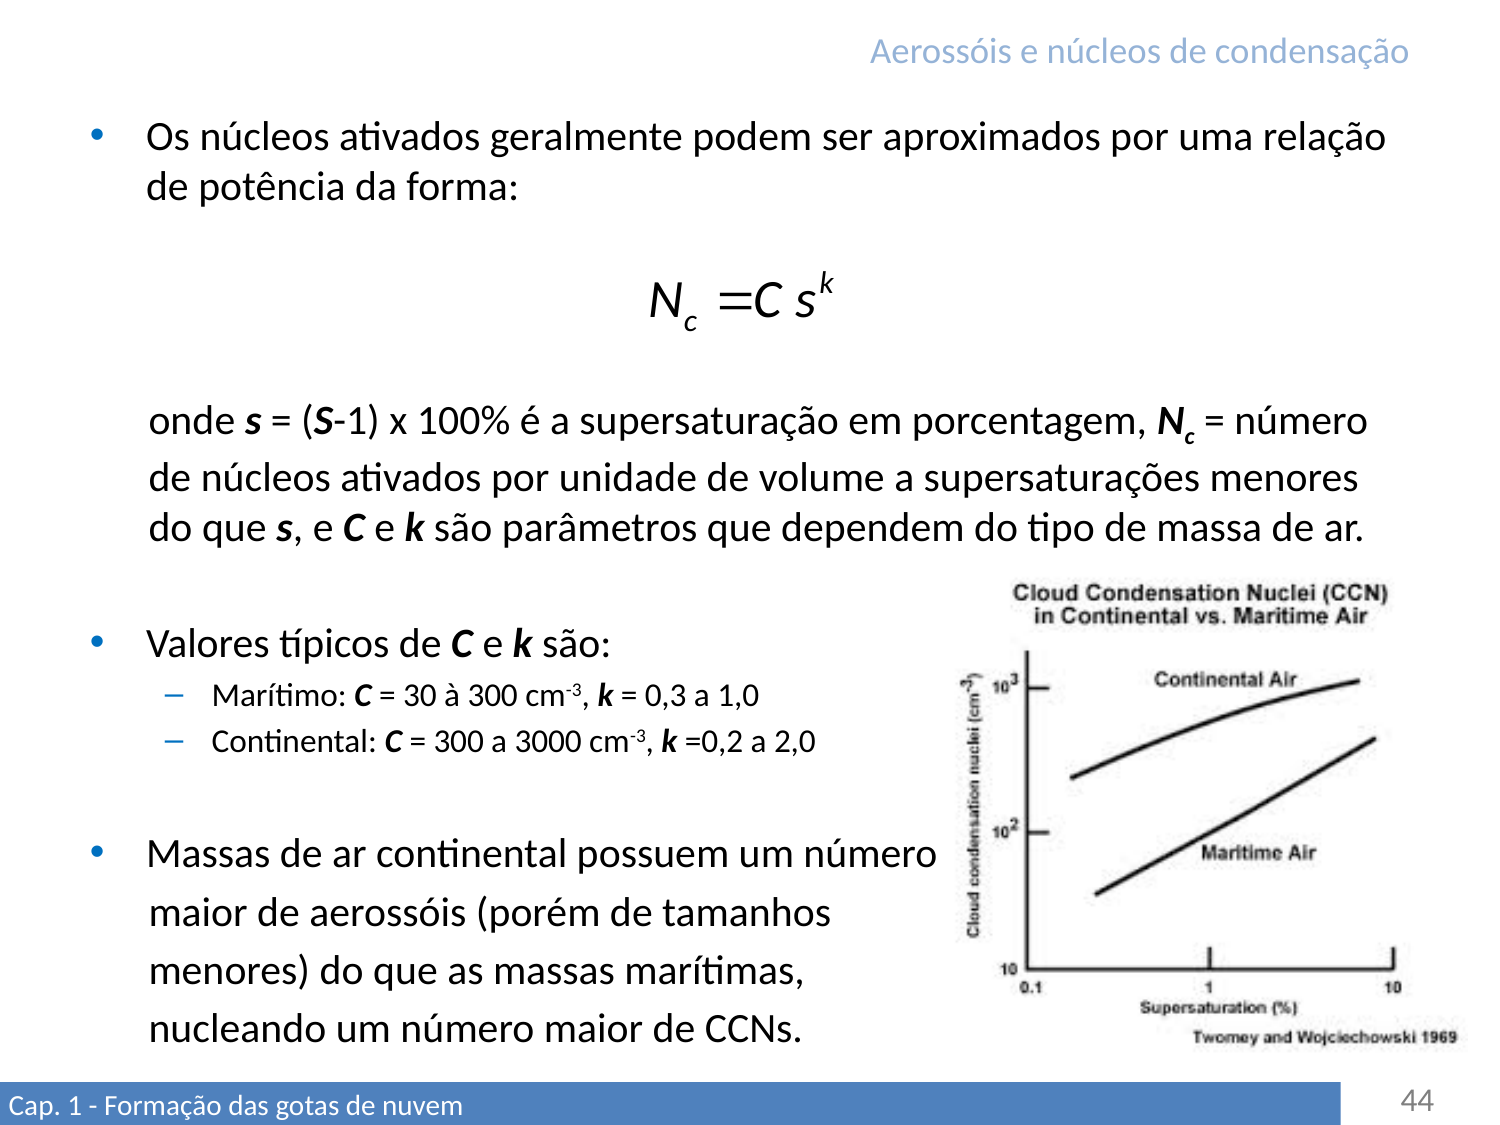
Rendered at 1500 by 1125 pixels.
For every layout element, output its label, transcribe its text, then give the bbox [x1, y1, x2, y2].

list Os núcleos ativados geralmente podem ser aproximados por uma relação de potência da forma: onde s = (S-1) x 100% é a supersaturação em porcentagem, Nc = número de núcleos ativados por unidade de volume a supersaturações menores do que s, e C e k são parâmetros que dependem do tipo de massa de ar. Valores típicos de C e k são: Marítimo: C = 30 à 300 cm-3, k = 0,3 a 1,0 Continental: C = 300 a 3000 cm-3, k =0,2 a 2,0 Massas de ar continental possuem um número maior de aerossóis (porém de tamanhos menores) do que as massas marítimas, nucleando um número maior de CCNs. [75, 101, 1425, 1071]
title Aerossóis e núcleos de condensação [75, 19, 1425, 79]
picture [938, 560, 1468, 1056]
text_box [641, 258, 847, 345]
